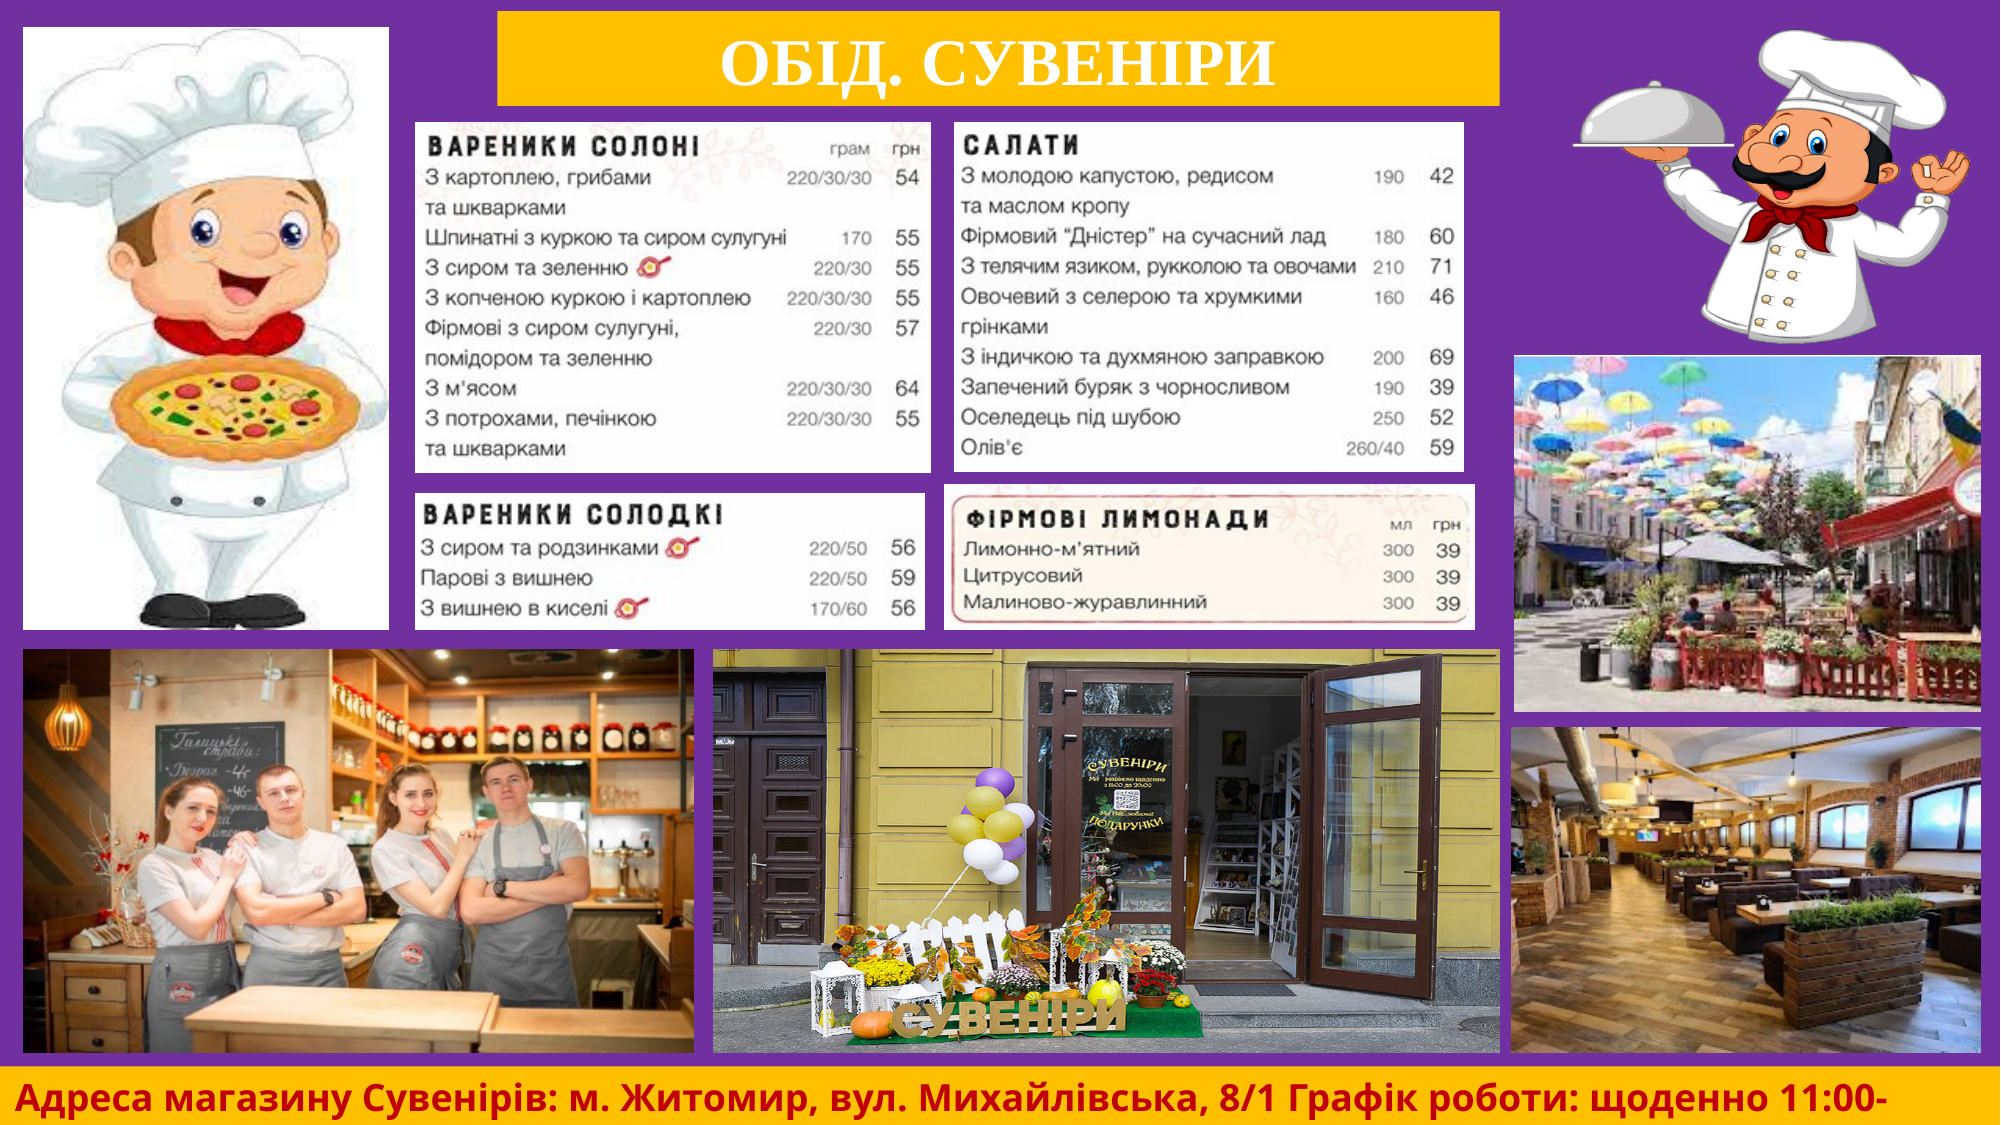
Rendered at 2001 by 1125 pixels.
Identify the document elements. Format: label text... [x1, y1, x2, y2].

text_box Адреса магазину Сувенірів: м. Житомир, вул. Михайлівська, 8/1 Графік роботи: щоденно 11:00-20:00 [0, 1066, 2000, 1125]
picture [1513, 0, 2000, 712]
picture [954, 122, 1465, 472]
picture [713, 649, 1500, 1053]
picture [415, 493, 925, 630]
text_box ОБІД. СУВЕНІРИ [497, 11, 1500, 106]
picture [944, 484, 1475, 630]
picture [23, 26, 389, 630]
picture [22, 649, 694, 1053]
picture [1511, 727, 1981, 1053]
picture [415, 122, 932, 474]
